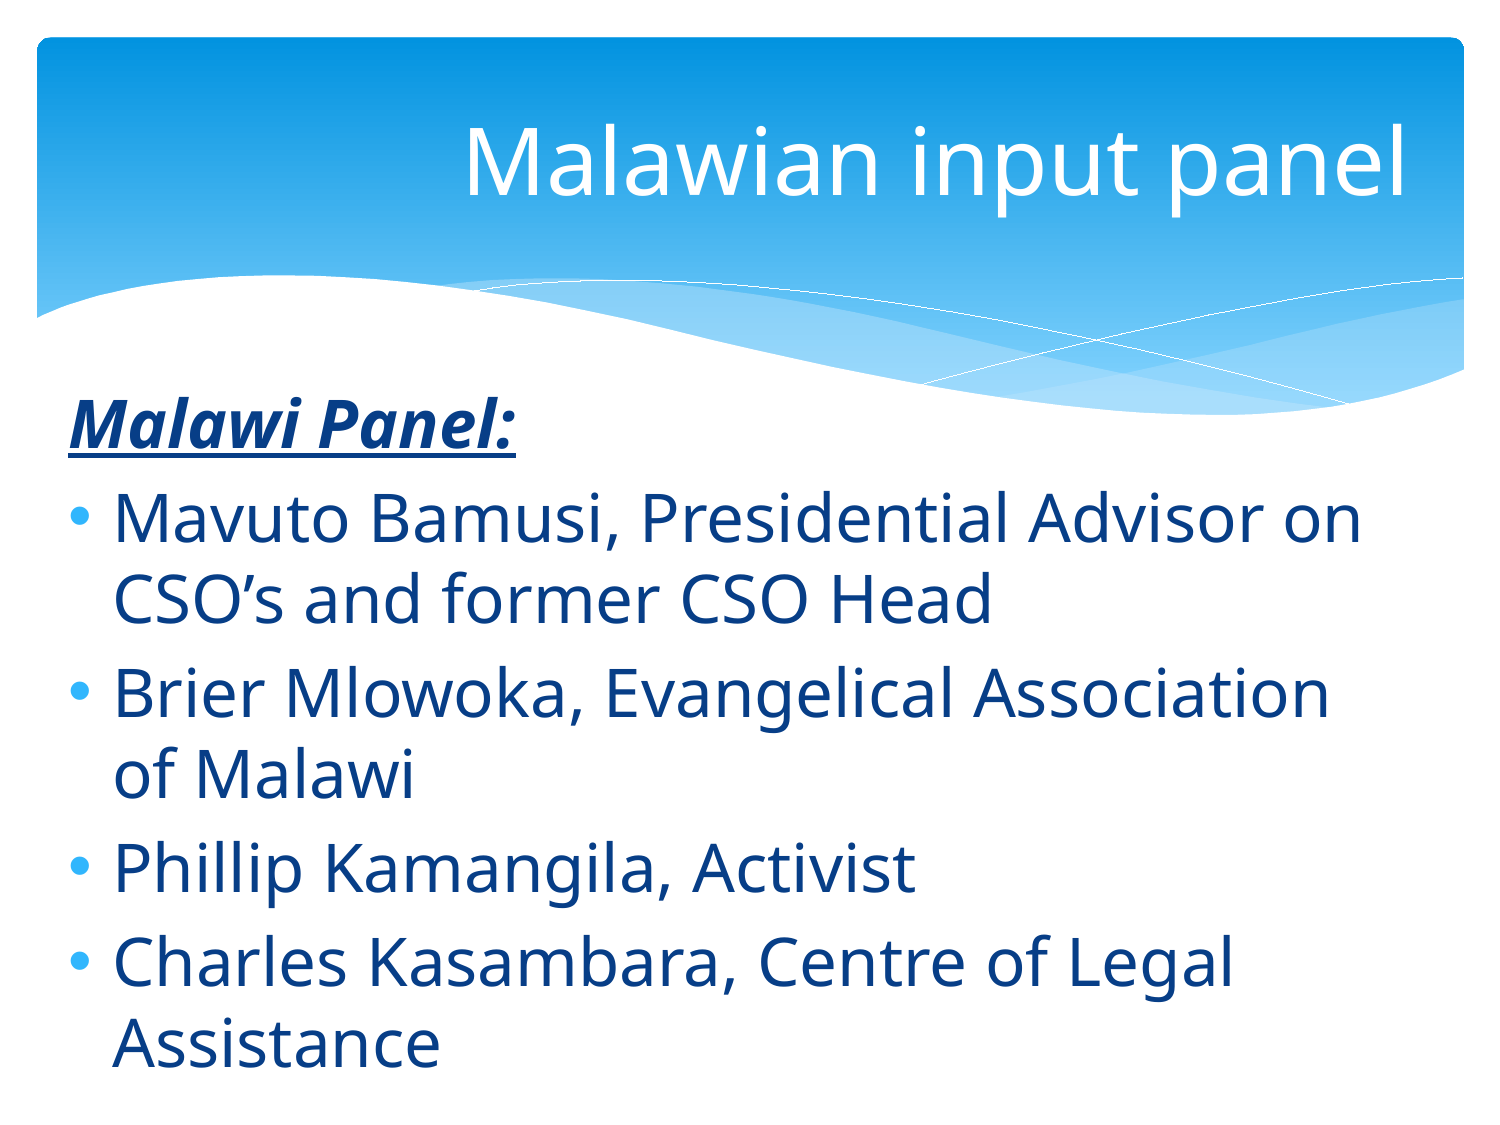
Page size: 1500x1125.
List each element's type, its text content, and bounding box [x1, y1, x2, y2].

title Malawian input panel [75, 55, 1425, 261]
list Malawi Panel: Mavuto Bamusi, Presidential Advisor on CSO’s and former CSO Head Brier Mlowoka, Evangelical Association of Malawi Phillip Kamangila, Activist Charles Kasambara, Centre of Legal Assistance [53, 373, 1429, 1090]
